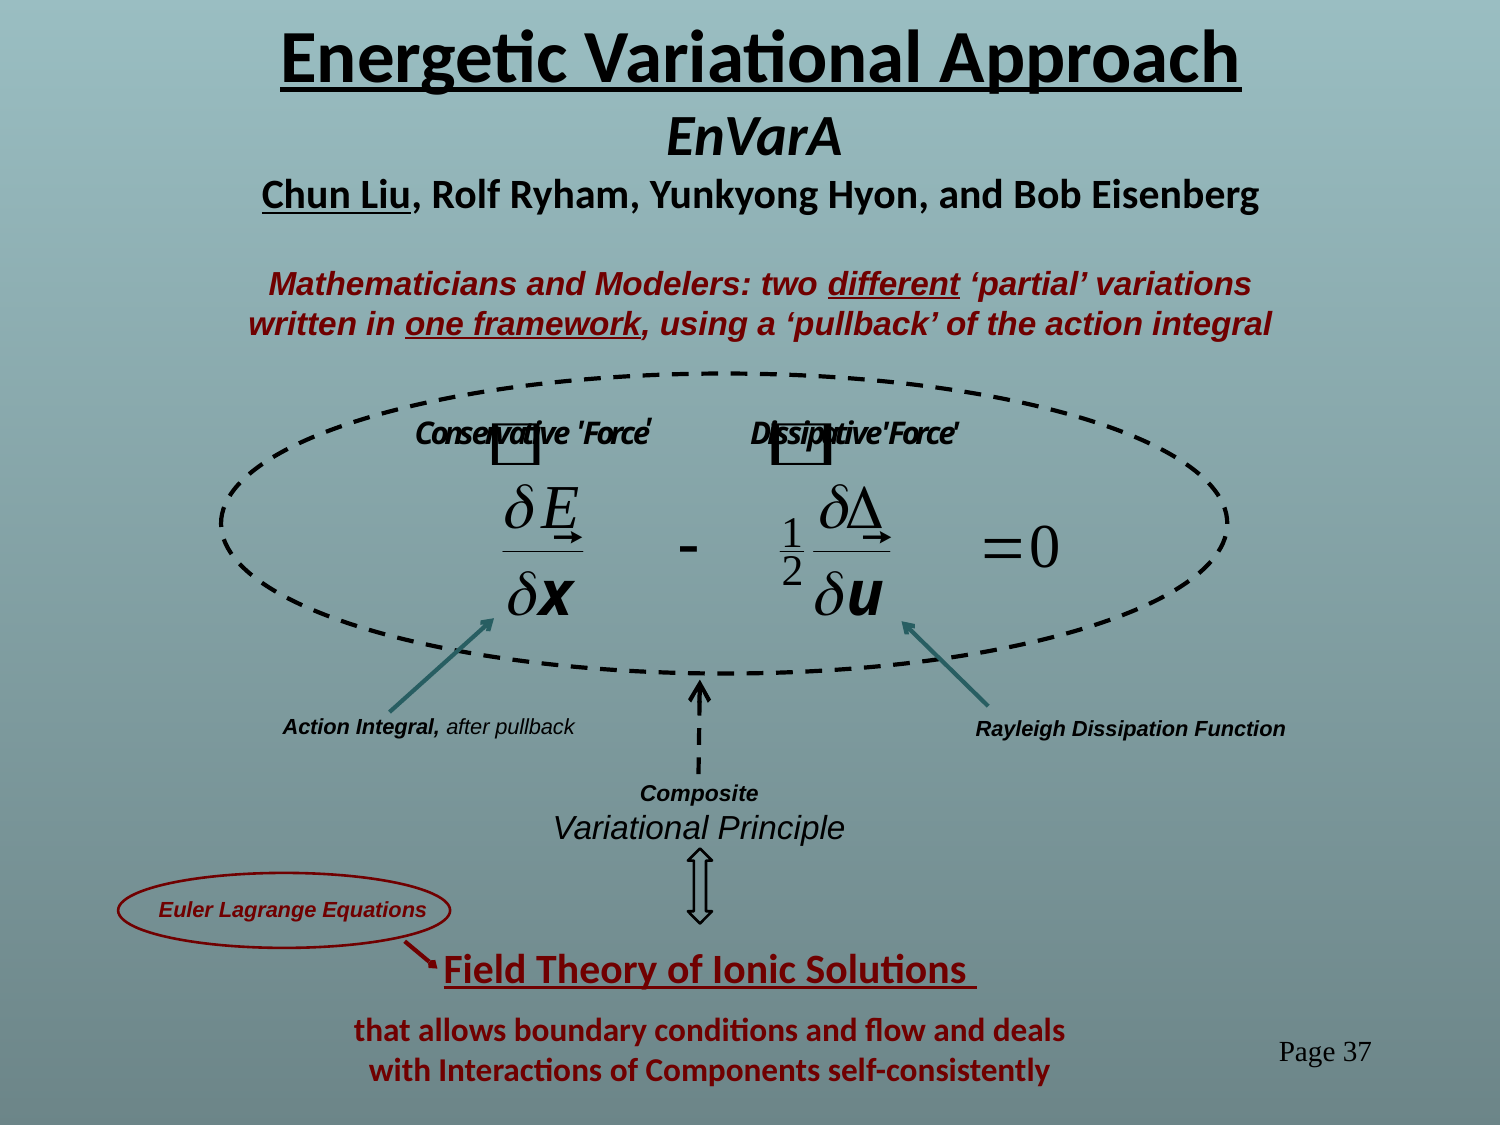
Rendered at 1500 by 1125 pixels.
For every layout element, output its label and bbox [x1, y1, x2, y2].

text_box [86, 0, 1436, 1101]
